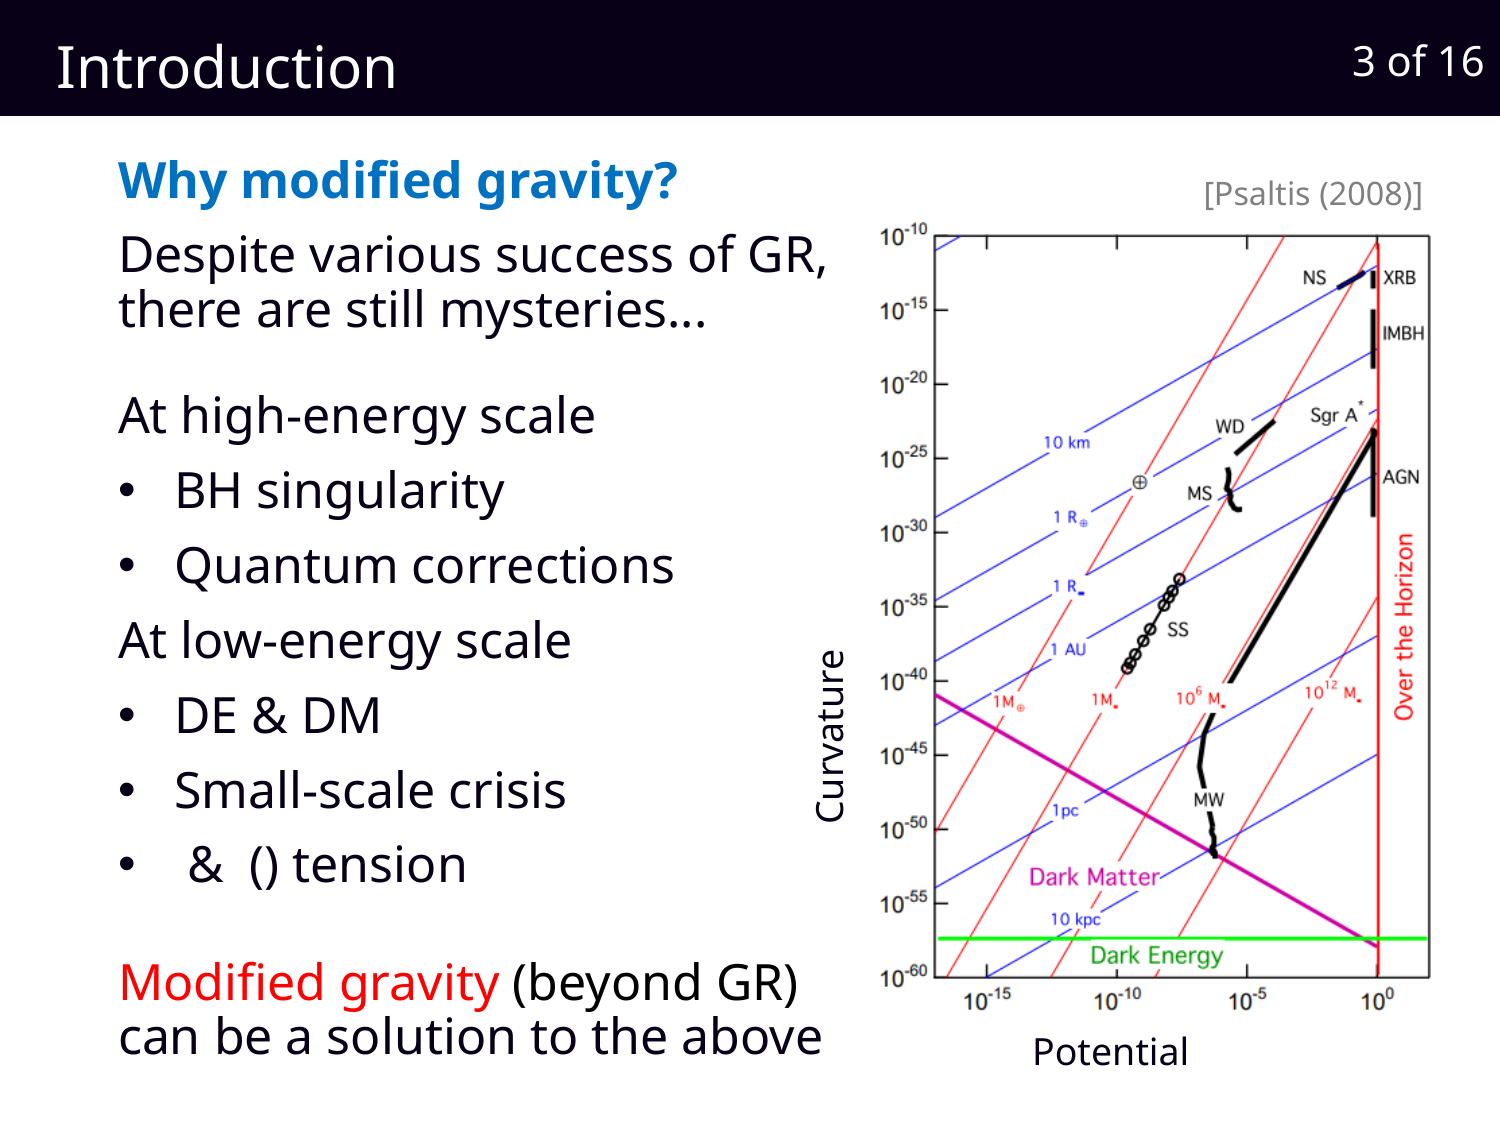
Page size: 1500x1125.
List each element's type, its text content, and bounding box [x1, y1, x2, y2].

slide_number 2 of 16 [1307, 19, 1500, 109]
text_box [Psaltis (2008)] [1188, 170, 1440, 202]
title Introduction [41, 19, 1307, 109]
picture [872, 202, 1451, 1026]
